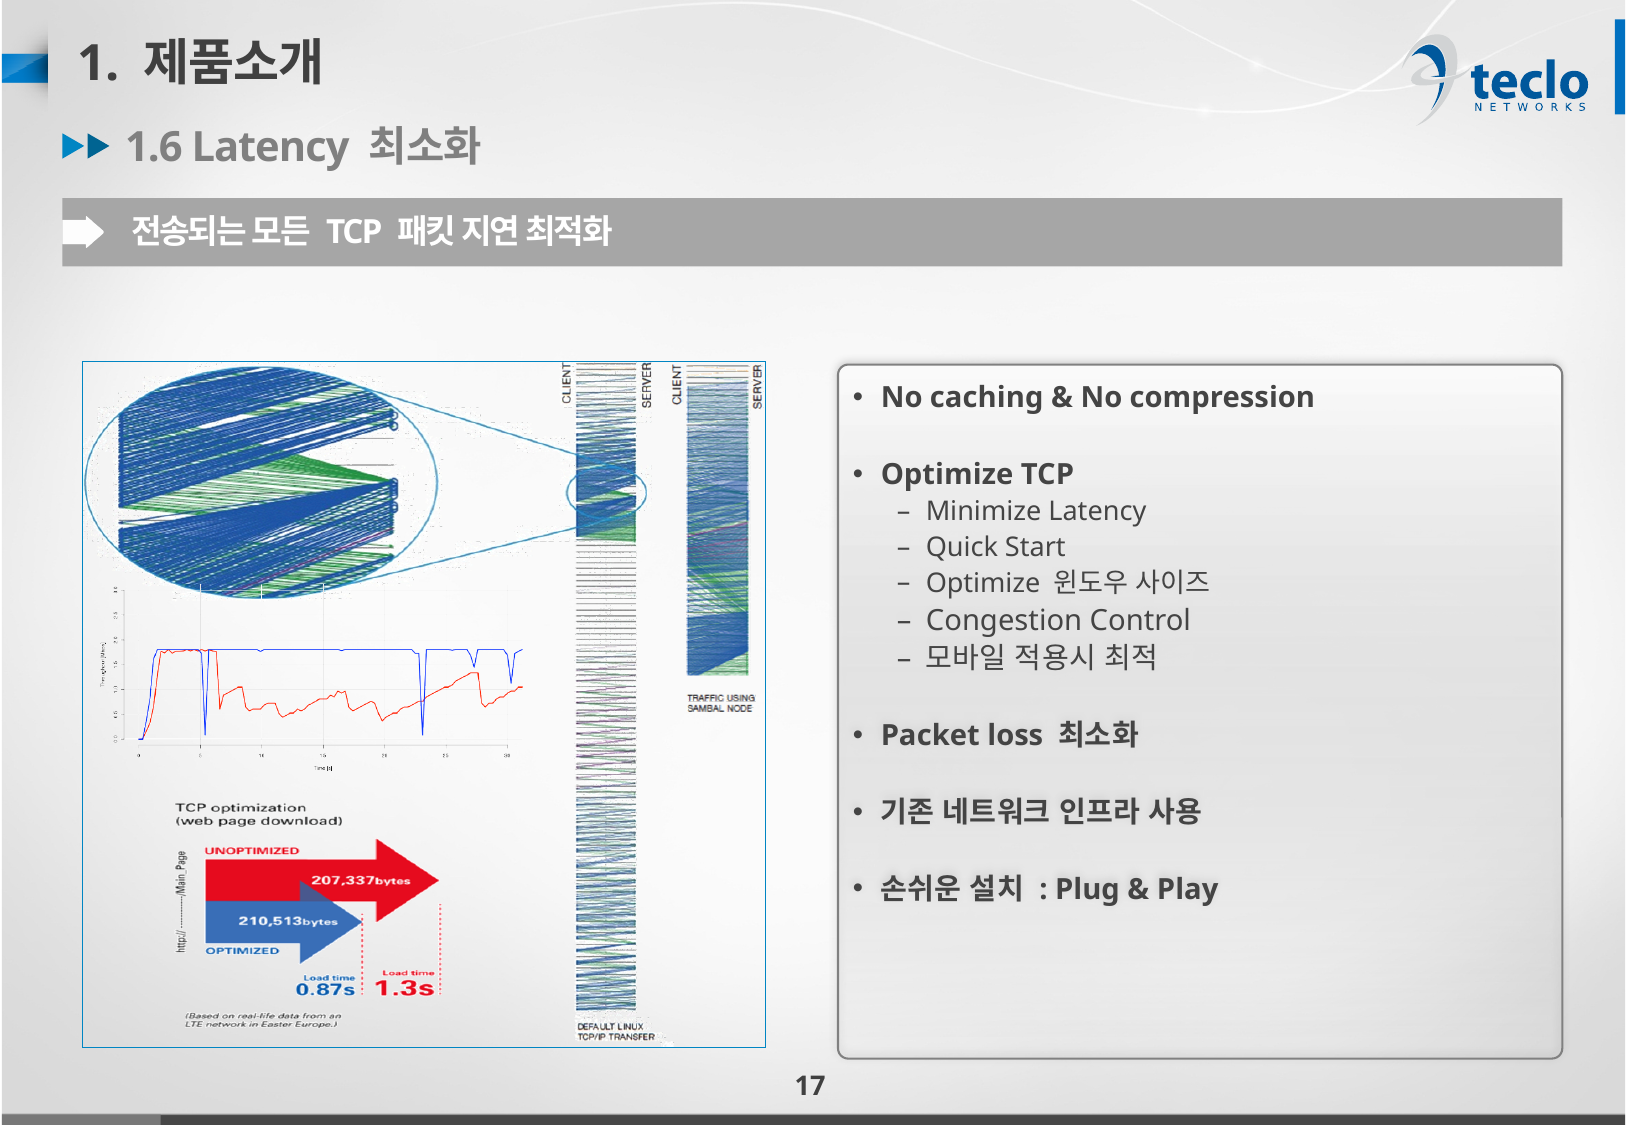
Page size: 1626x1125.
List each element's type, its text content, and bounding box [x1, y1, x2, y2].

slide_number 16 [782, 1068, 838, 1101]
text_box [62, 197, 1563, 267]
title 1. 제품소개 [63, 30, 969, 100]
picture [1, 0, 1626, 1104]
text_box No caching & No compression Optimize TCP Minimize Latency Quick Start Optimize 윈도우 사이즈 Congestion Control 모바일 적용시 최적 Packet loss 최소화 기존 네트워크 인프라 사용 손쉬운 설치 : Plug & Play [835, 362, 1565, 1061]
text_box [62, 124, 1491, 171]
